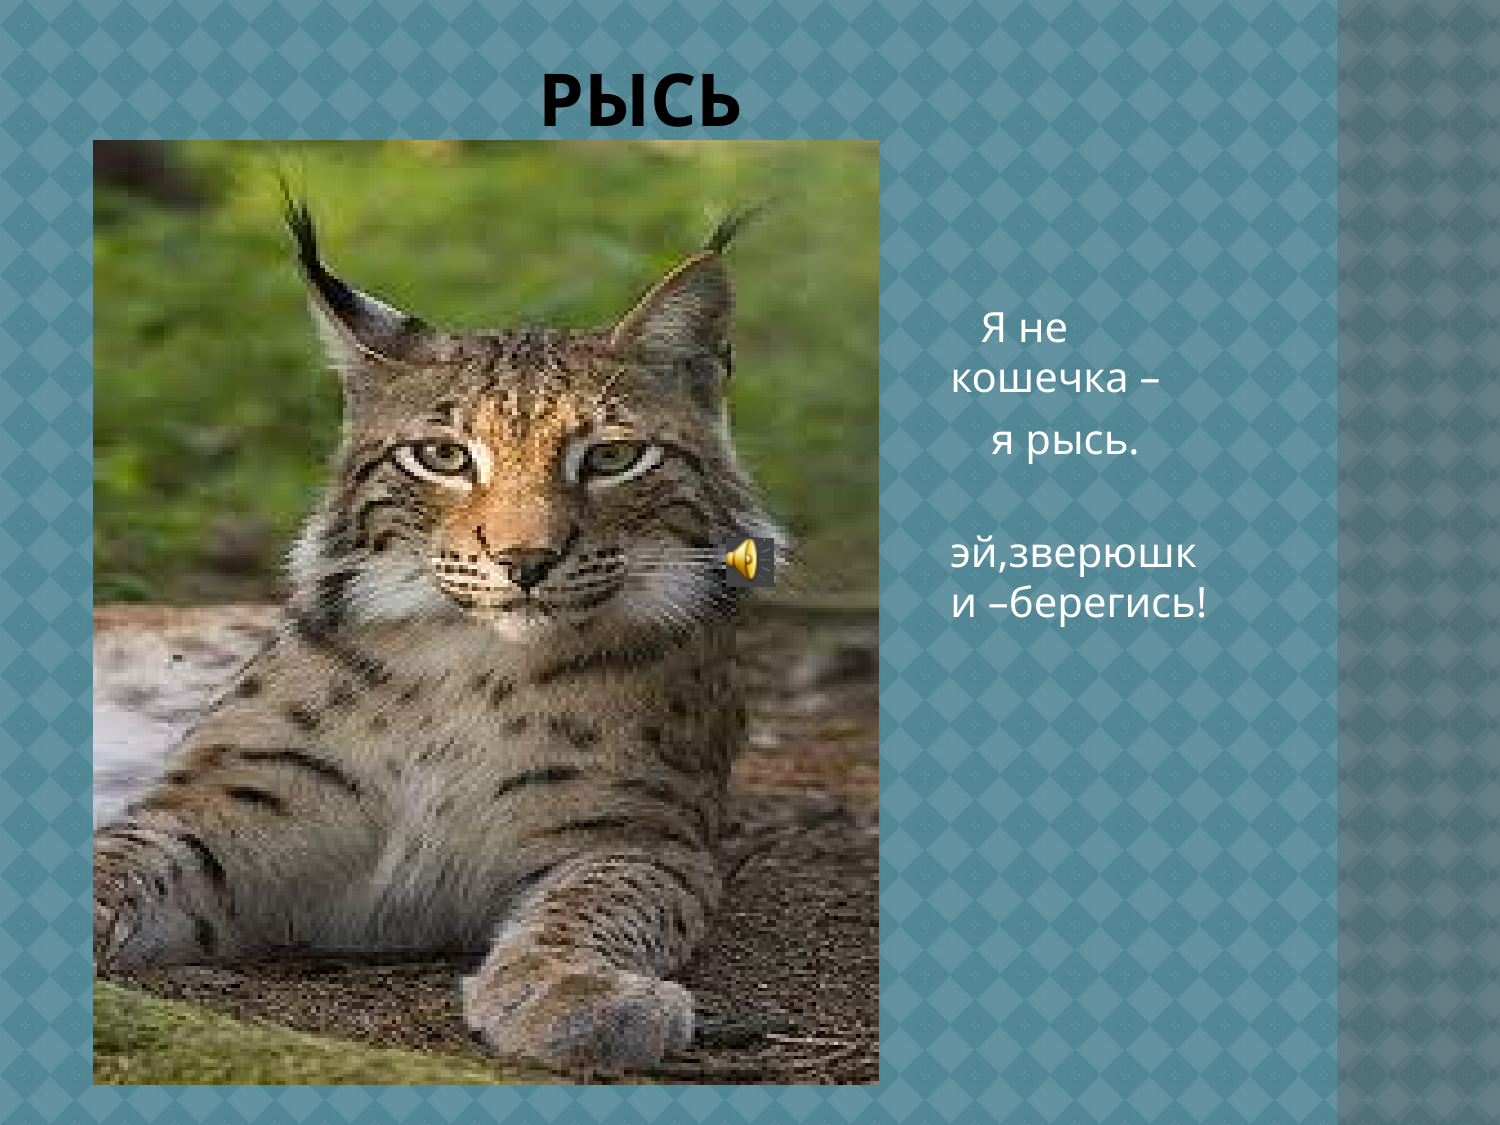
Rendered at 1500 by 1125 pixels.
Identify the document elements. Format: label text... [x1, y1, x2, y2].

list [93, 140, 880, 1086]
picture [724, 536, 776, 589]
list Я не кошечка – я рысь. эй,зверюшки –берегись! [890, 292, 1231, 774]
title Рысь [75, 52, 1263, 141]
